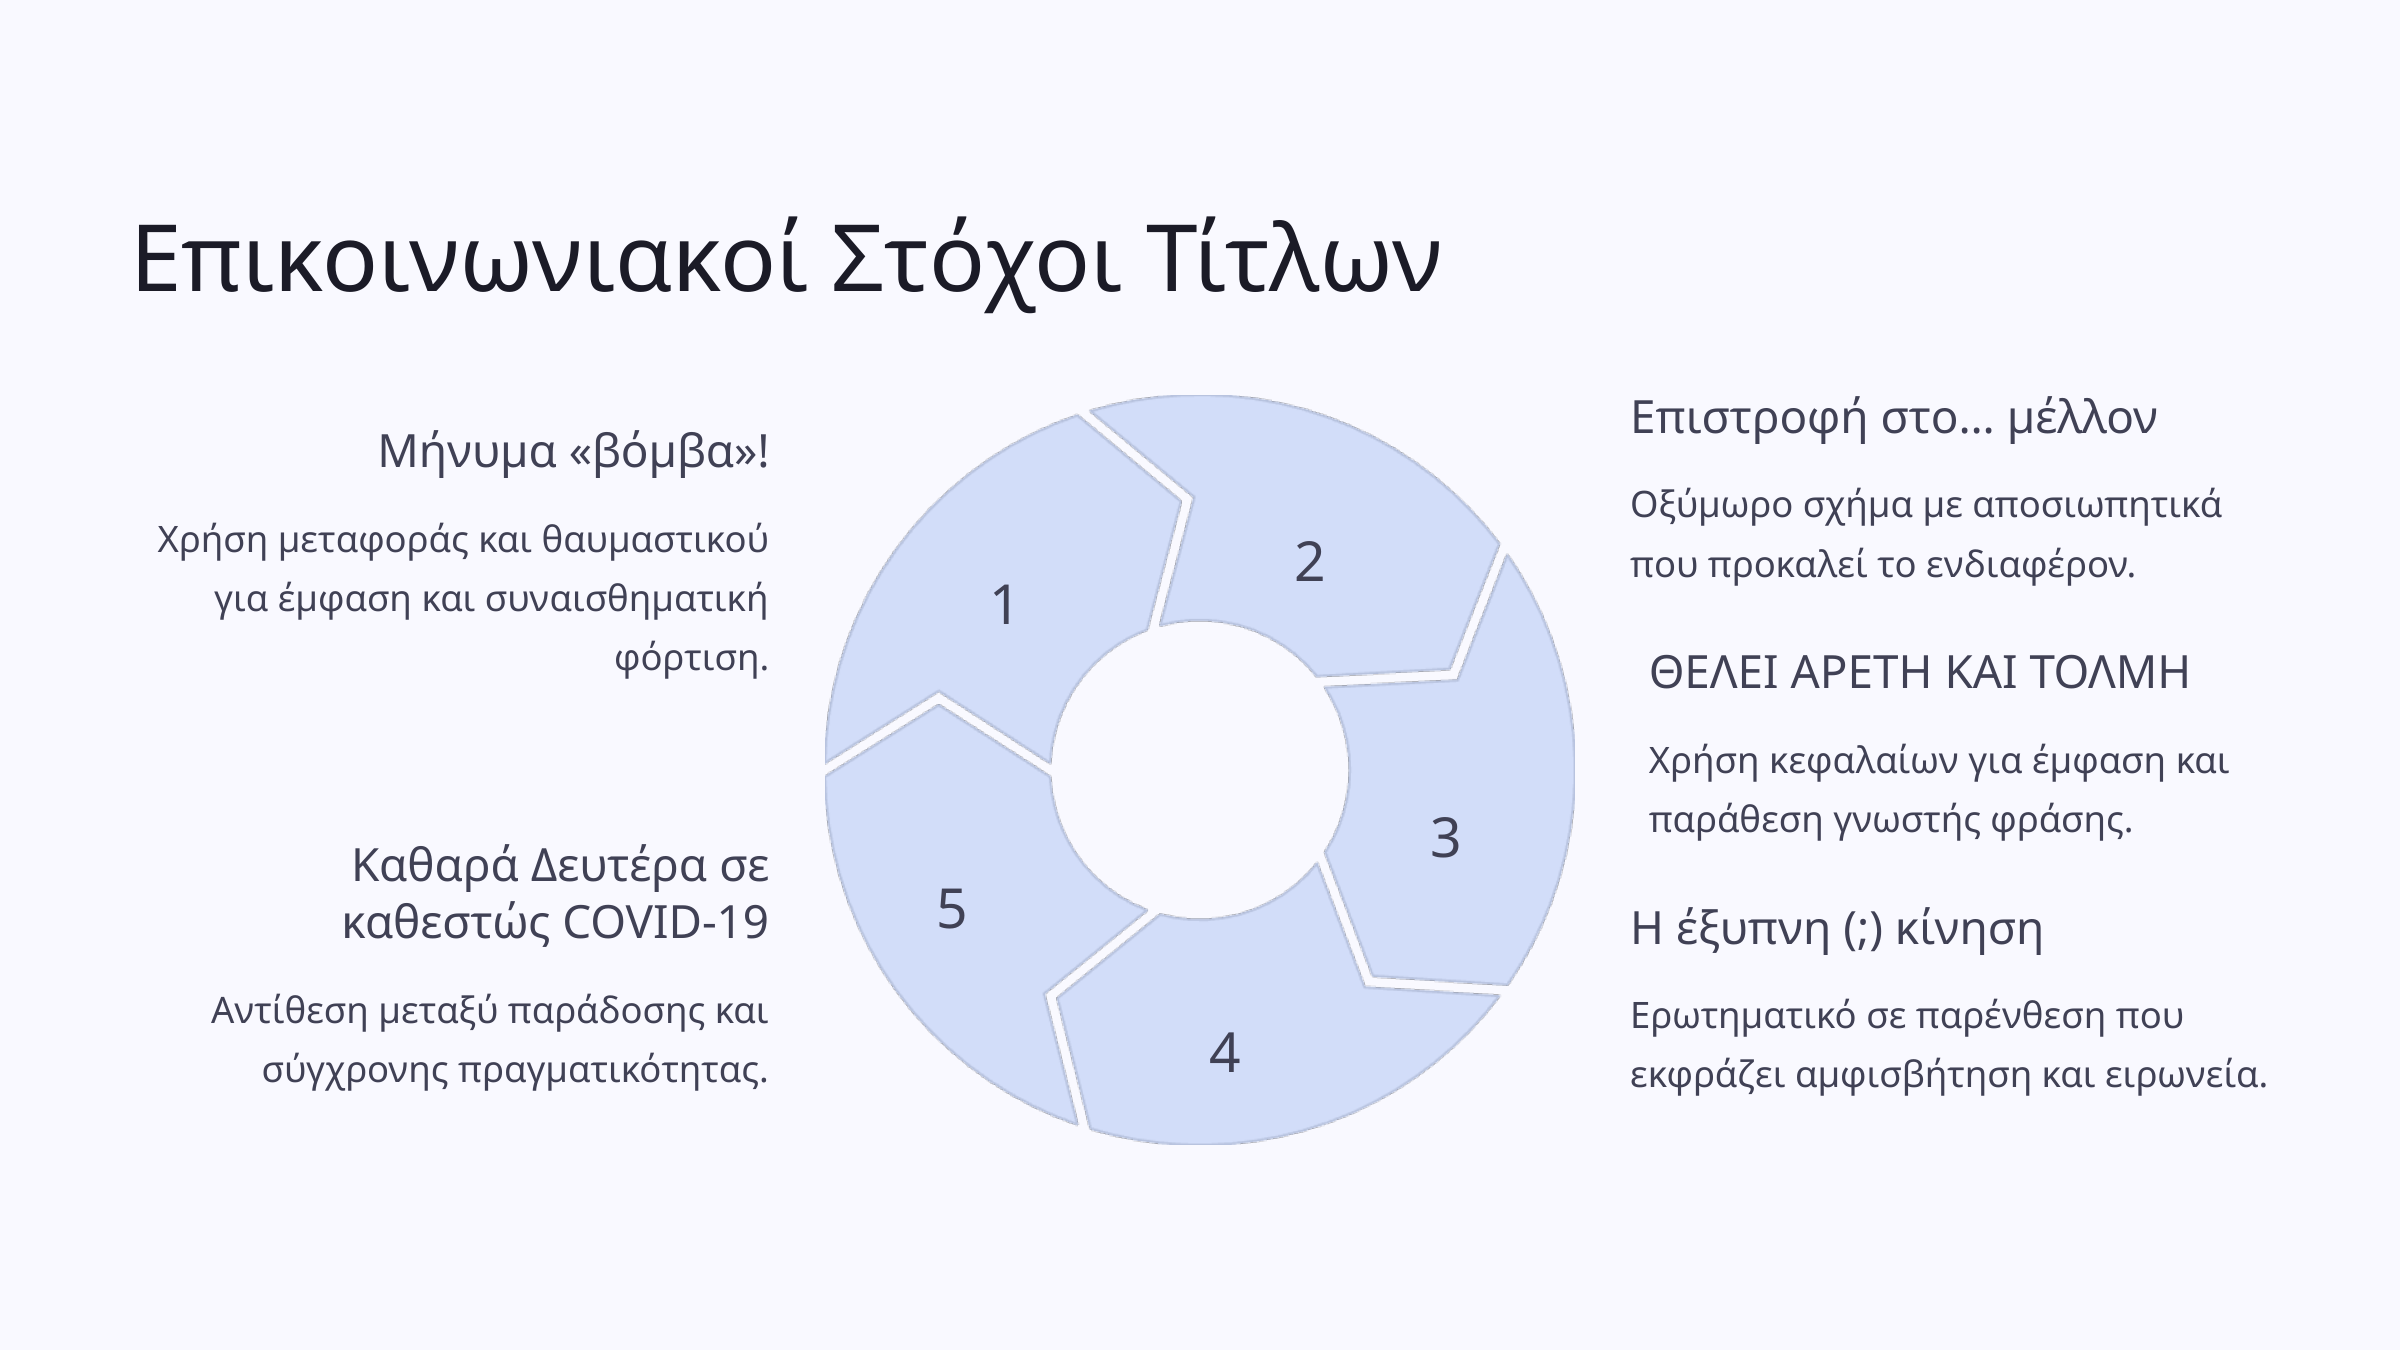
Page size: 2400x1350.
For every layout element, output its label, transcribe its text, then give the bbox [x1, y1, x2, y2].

text_box ΘΕΛΕΙ ΑΡΕΤΗ ΚΑΙ ΤΟΛΜΗ [1648, 640, 2195, 699]
text_box Επικοινωνιακοί Στόχοι Τίτλων [130, 194, 1455, 312]
text_box Χρήση μεταφοράς και θαυμαστικού για έμφαση και συναισθηματική φόρτιση. [130, 499, 770, 679]
text_box Ερωτηματικό σε παρένθεση που εκφράζει αμφισβήτηση και ειρωνεία. [1630, 976, 2270, 1156]
text_box Η έξυπνη (;) κίνηση [1630, 896, 2096, 955]
text_box Μήνυμα «βόμβα»! [304, 419, 770, 478]
picture [825, 395, 1575, 1145]
text_box Οξύμωρο σχήμα με αποσιωπητικά που προκαλεί το ενδιαφέρον. [1630, 465, 2270, 585]
text_box Αντίθεση μεταξύ παράδοσης και σύγχρονης πραγματικότητας. [130, 971, 770, 1091]
text_box Επιστροφή στο… μέλλον [1630, 385, 2162, 444]
text_box Καθαρά Δευτέρα σε καθεστώς COVID-19 [130, 833, 770, 950]
text_box Χρήση κεφαλαίων για έμφαση και παράθεση γνωστής φράσης. [1648, 721, 2270, 841]
